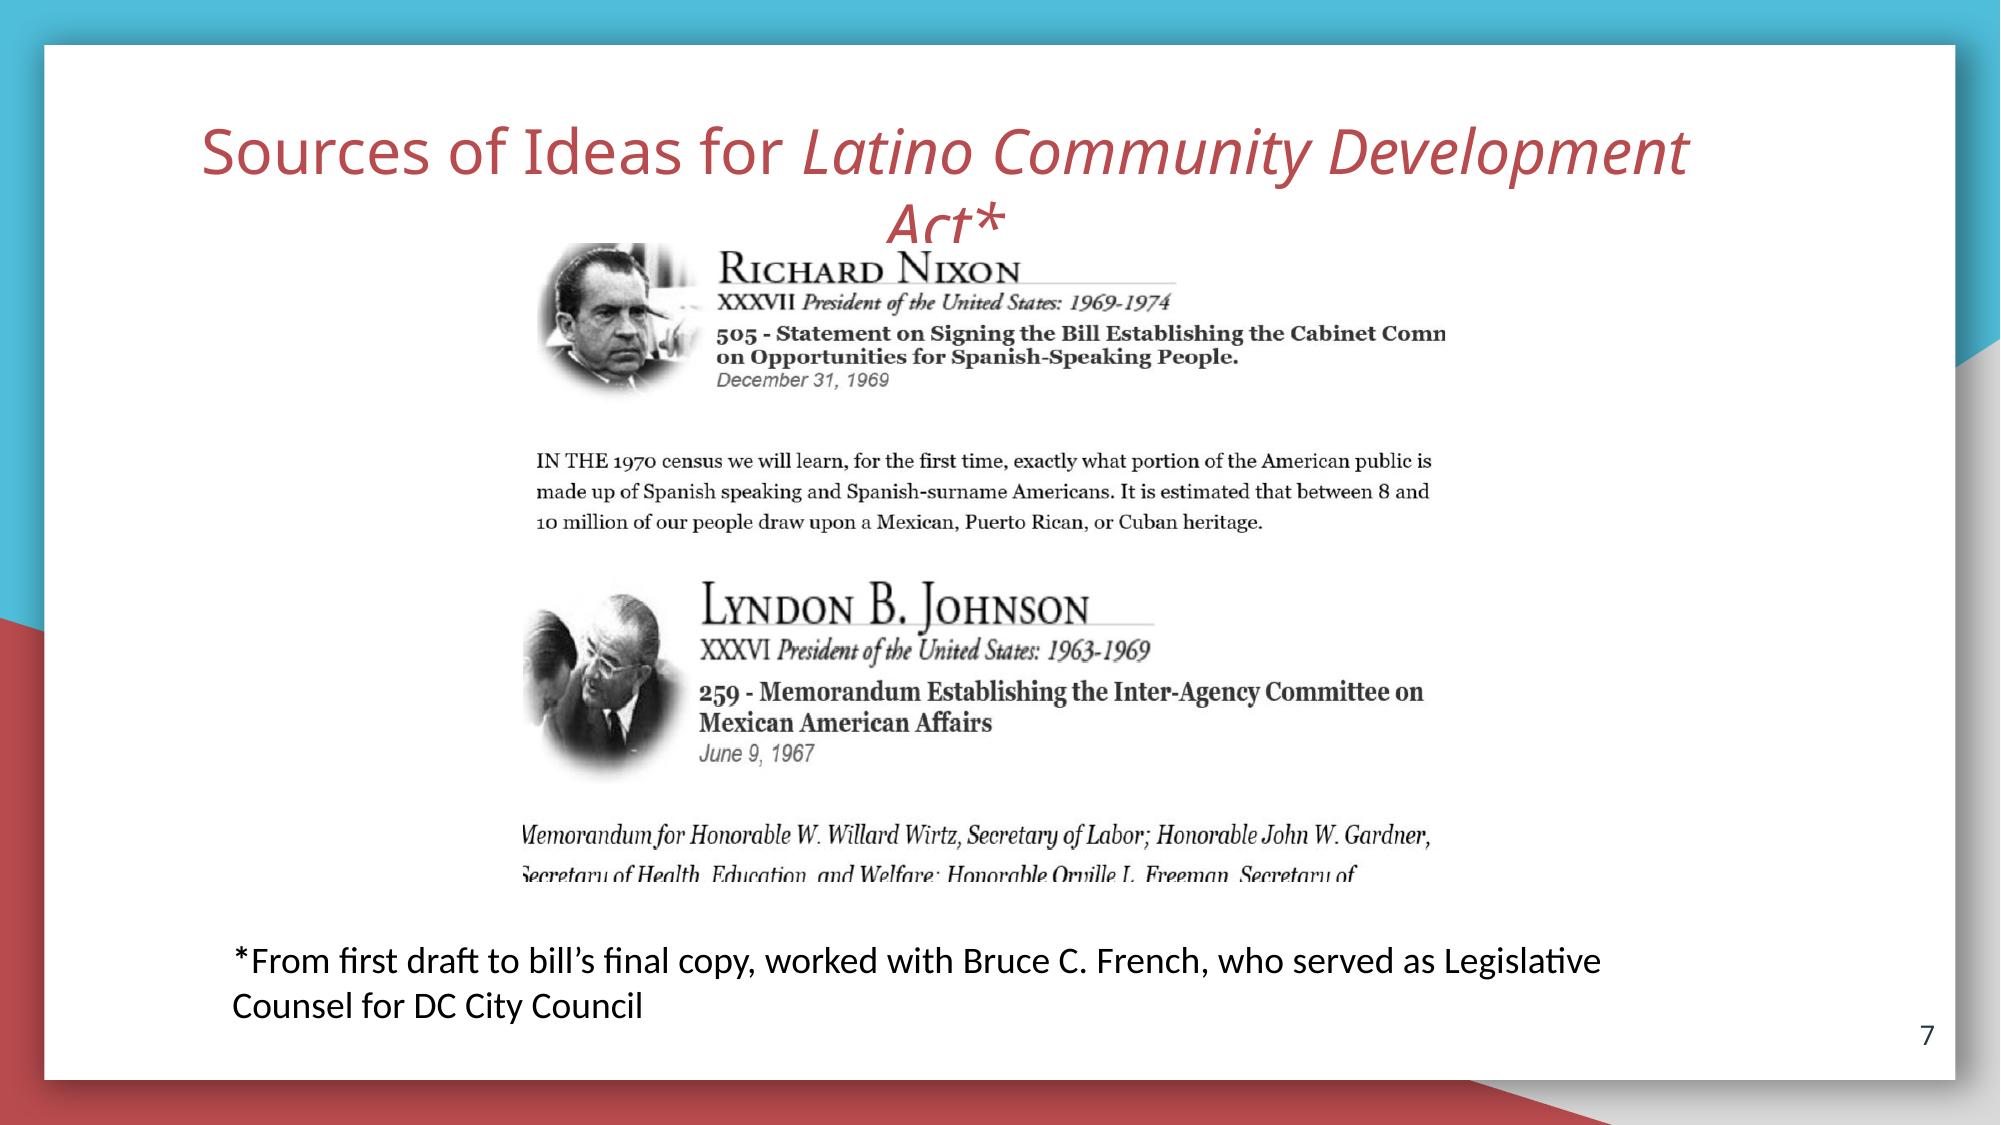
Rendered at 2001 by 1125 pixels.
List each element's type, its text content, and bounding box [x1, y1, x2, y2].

slide_number ‹#› [1835, 993, 1956, 1080]
title Sources of Ideas for Latino Community Development Act* [125, 104, 1767, 314]
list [526, 242, 1446, 550]
text_box *From first draft to bill’s final copy, worked with Bruce C. French, who served as Legislative Counsel for DC City Council [217, 928, 1716, 1065]
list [522, 575, 1442, 883]
